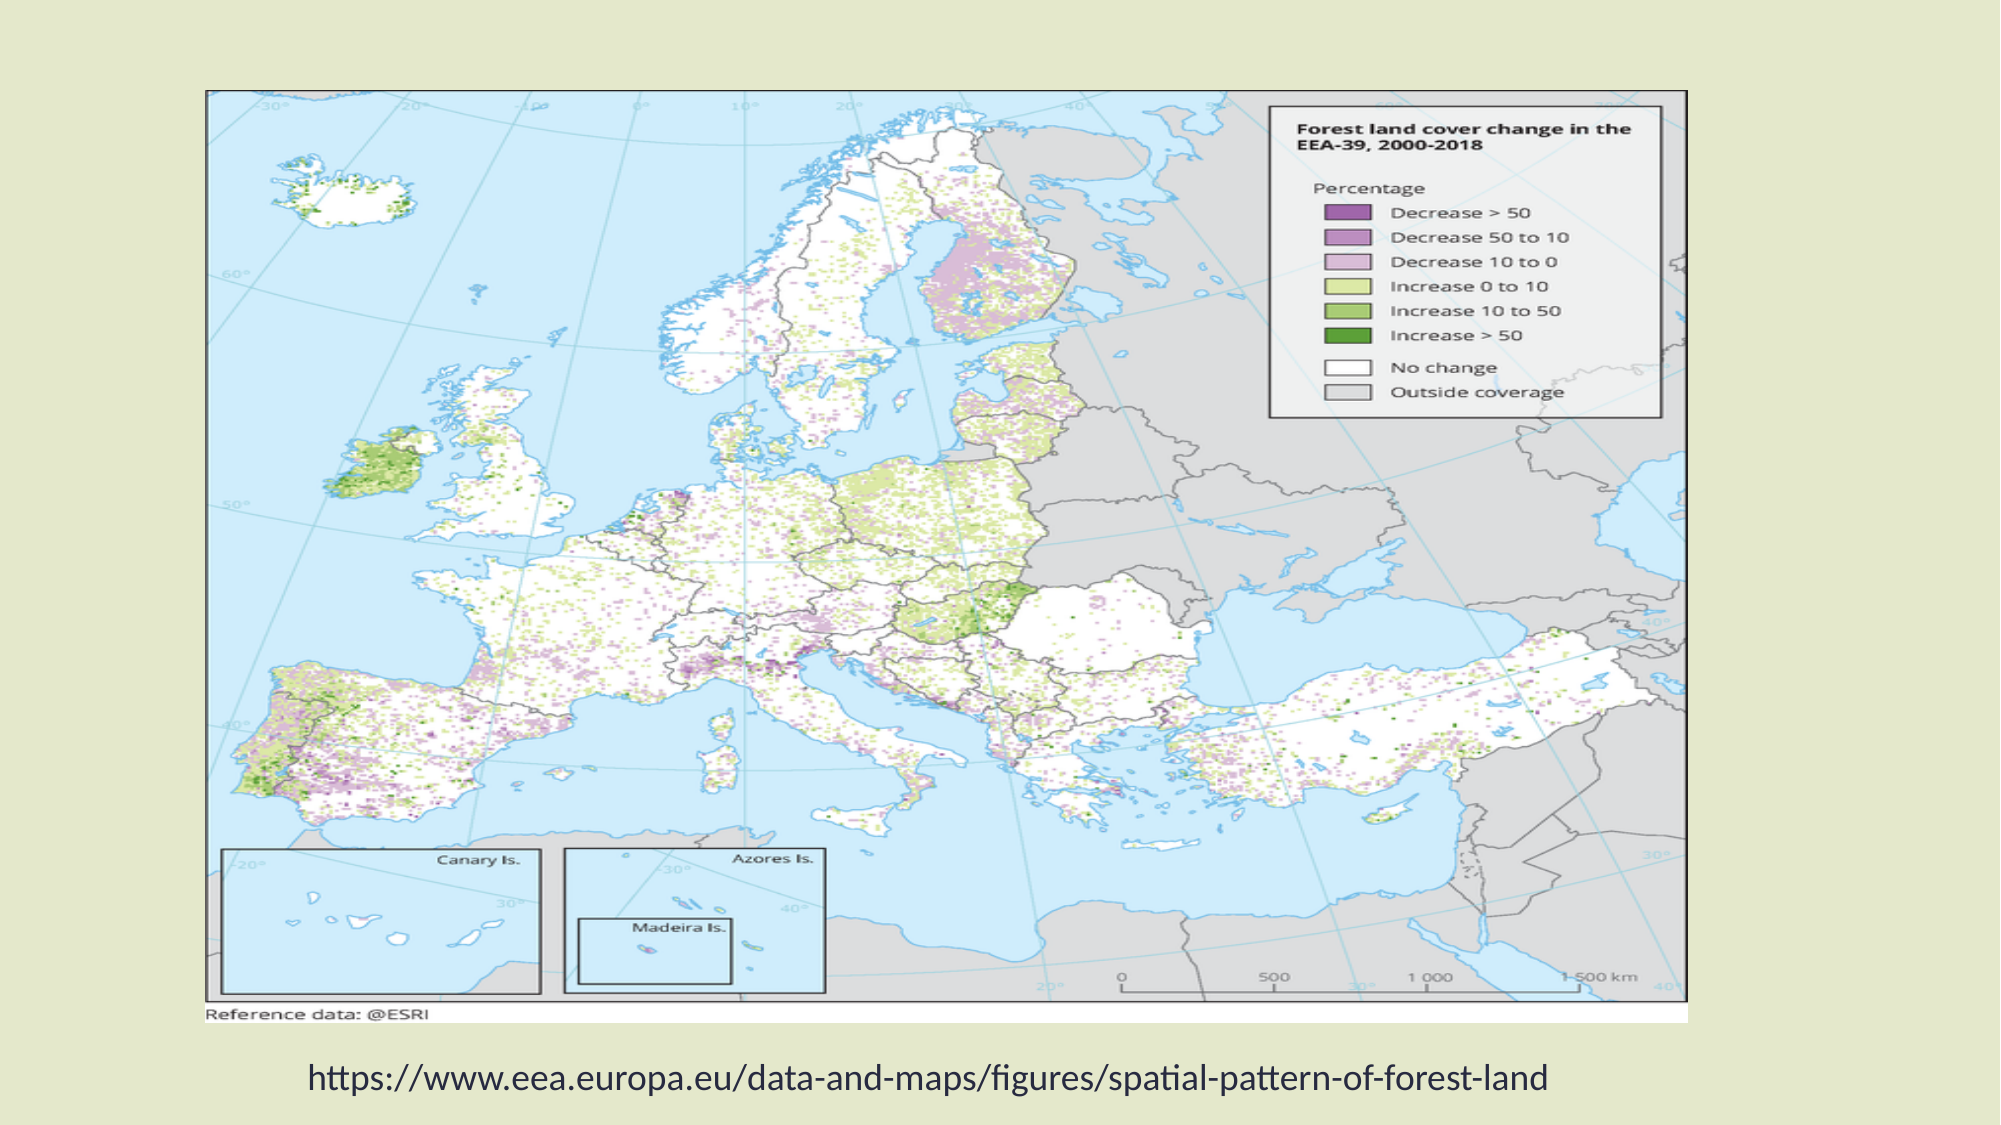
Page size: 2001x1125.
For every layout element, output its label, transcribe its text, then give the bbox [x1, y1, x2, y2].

picture [205, 90, 1688, 1023]
text_box https://www.eea.europa.eu/data-and-maps/figures/spatial-pattern-of-forest-land [292, 1045, 1566, 1106]
